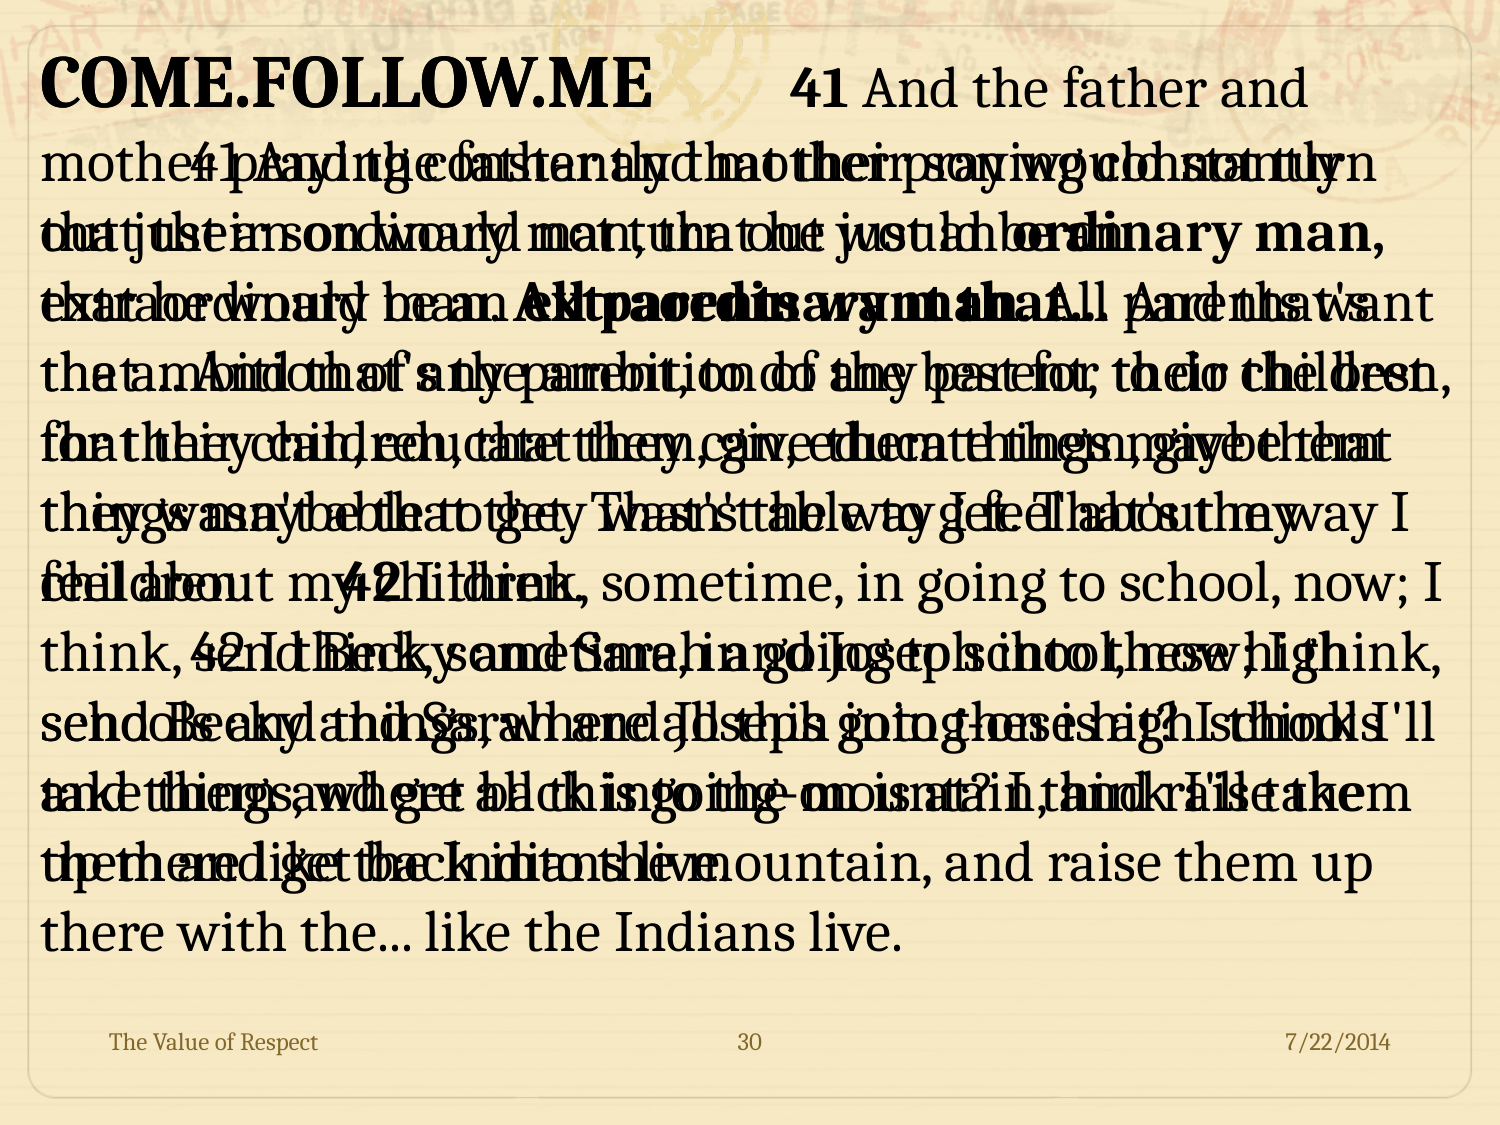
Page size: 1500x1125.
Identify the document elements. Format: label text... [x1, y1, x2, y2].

text_box COME.FOLLOW.ME 41 And the father and mother praying constantly that their son would not turn out just an ordinary man, that he would be an extraordinary man. All parents want that… And that's the ambition of any parent, to do the best for their children, that they can, educate them, give them things maybe that they wasn't able to get. That's the way I feel about my children. 42 I think, sometime, in going to school, now; I think, send Becky and Sarah and Joseph into these high schools and things, where all this going-on is at? I think I'll take them and get back into the mountain, and raise them up there with the... like the Indians live. [25, 25, 1468, 971]
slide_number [881, 1010, 1407, 1071]
picture [0, 0, 1500, 1125]
footer The Value of Respect [93, 1010, 619, 1071]
slide_number 30 [663, 1010, 837, 1071]
